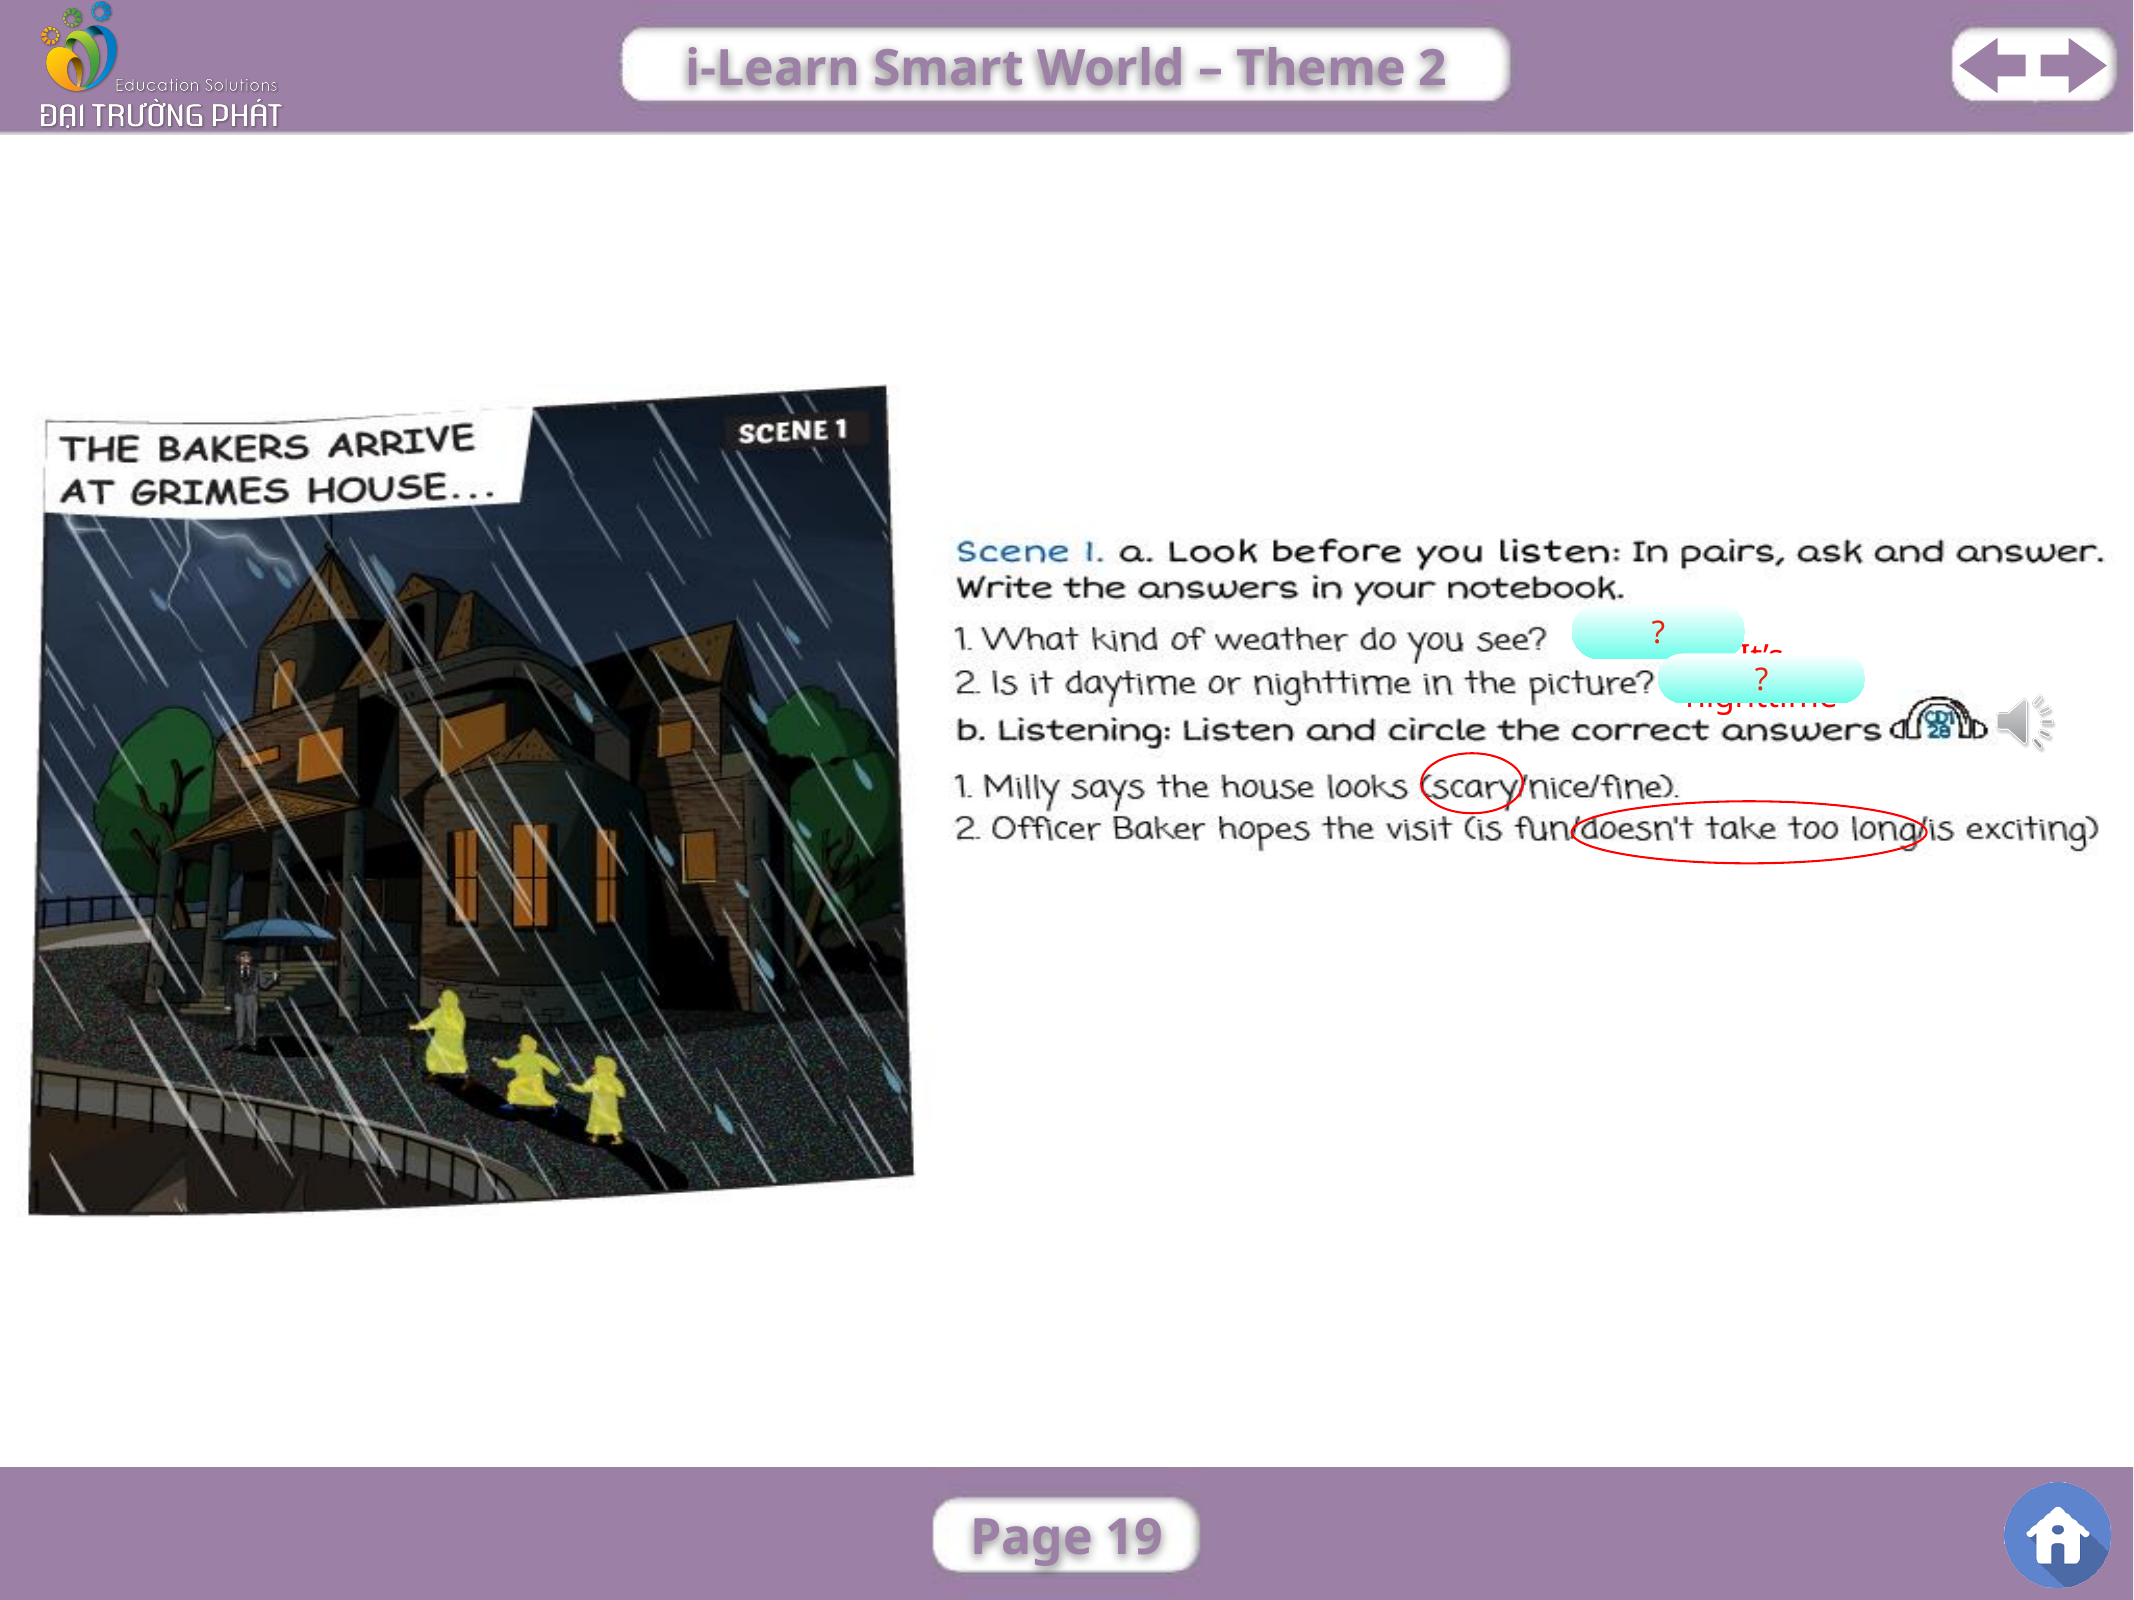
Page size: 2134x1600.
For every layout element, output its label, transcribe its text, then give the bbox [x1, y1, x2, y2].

list Page 19 [958, 1496, 1175, 1574]
list i-Learn Smart World – Theme 2 [625, 26, 1509, 105]
picture [0, 0, 2134, 1600]
